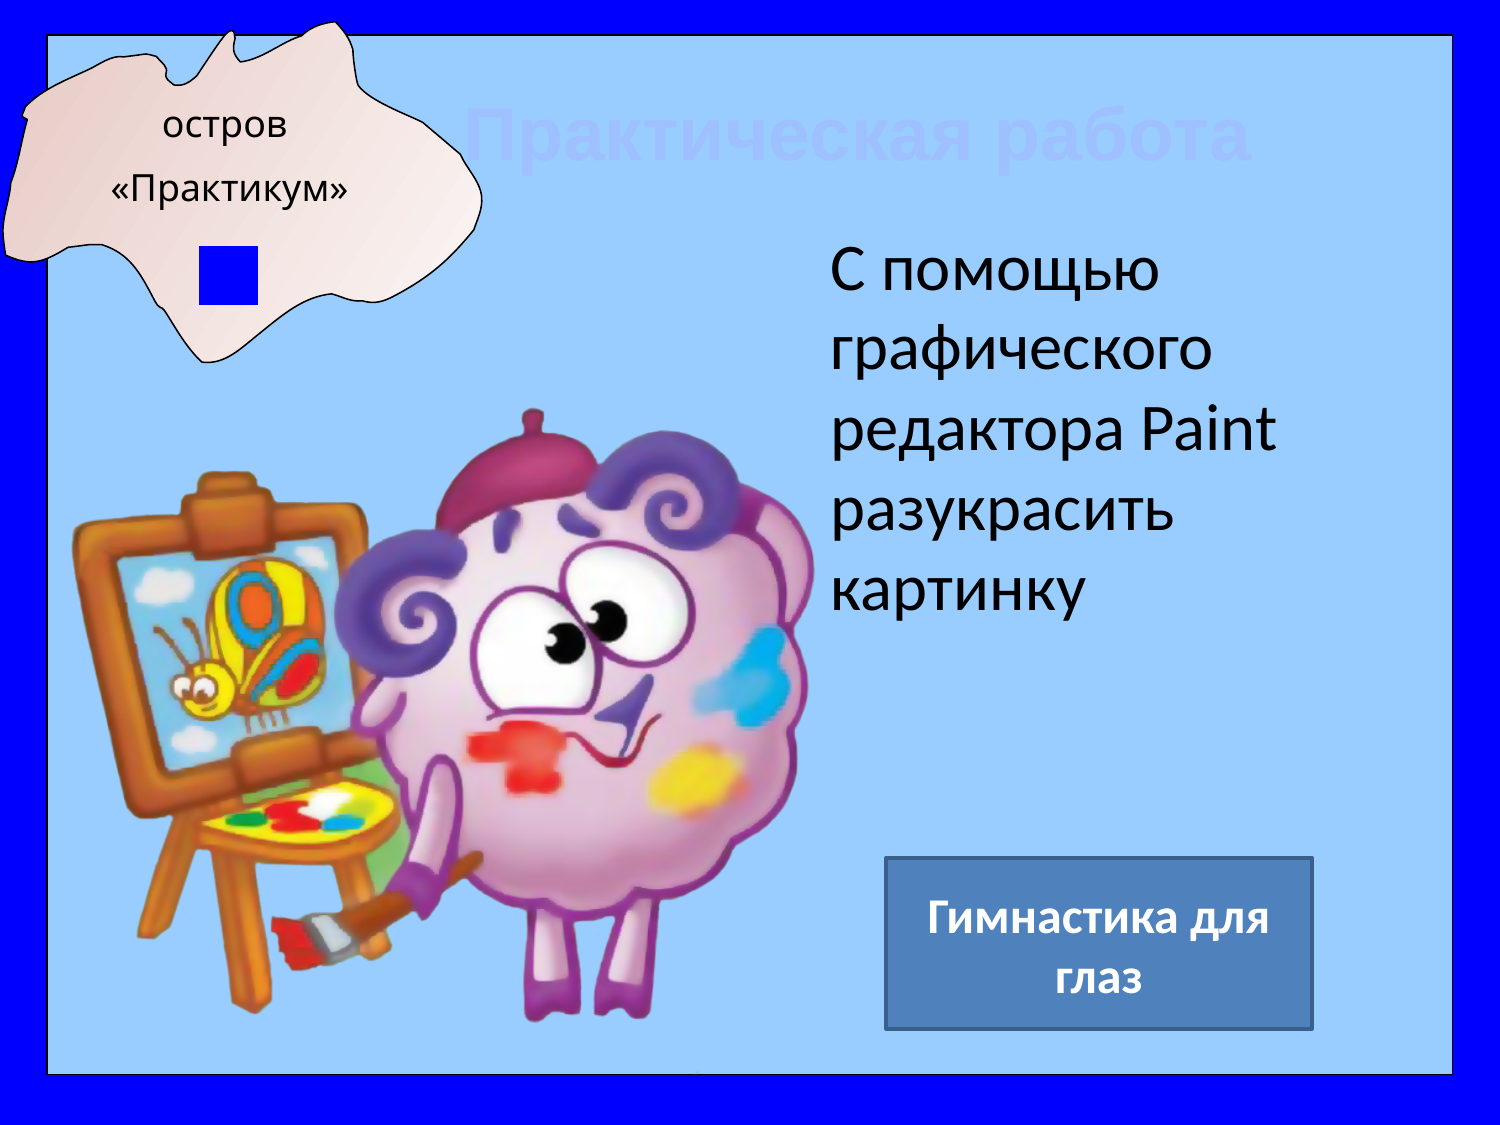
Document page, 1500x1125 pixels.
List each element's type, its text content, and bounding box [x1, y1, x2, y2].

picture [71, 407, 817, 1076]
text_box Гимнастика для глаз [884, 856, 1314, 1031]
text_box [199, 246, 259, 306]
text_box [2, 21, 482, 363]
text_box Практическая работа [395, 78, 1341, 183]
text_box [46, 35, 1453, 1075]
text_box остров «Практикум» [70, 92, 389, 217]
list С помощью графического редактора Paint разукрасить картинку [815, 215, 1398, 846]
